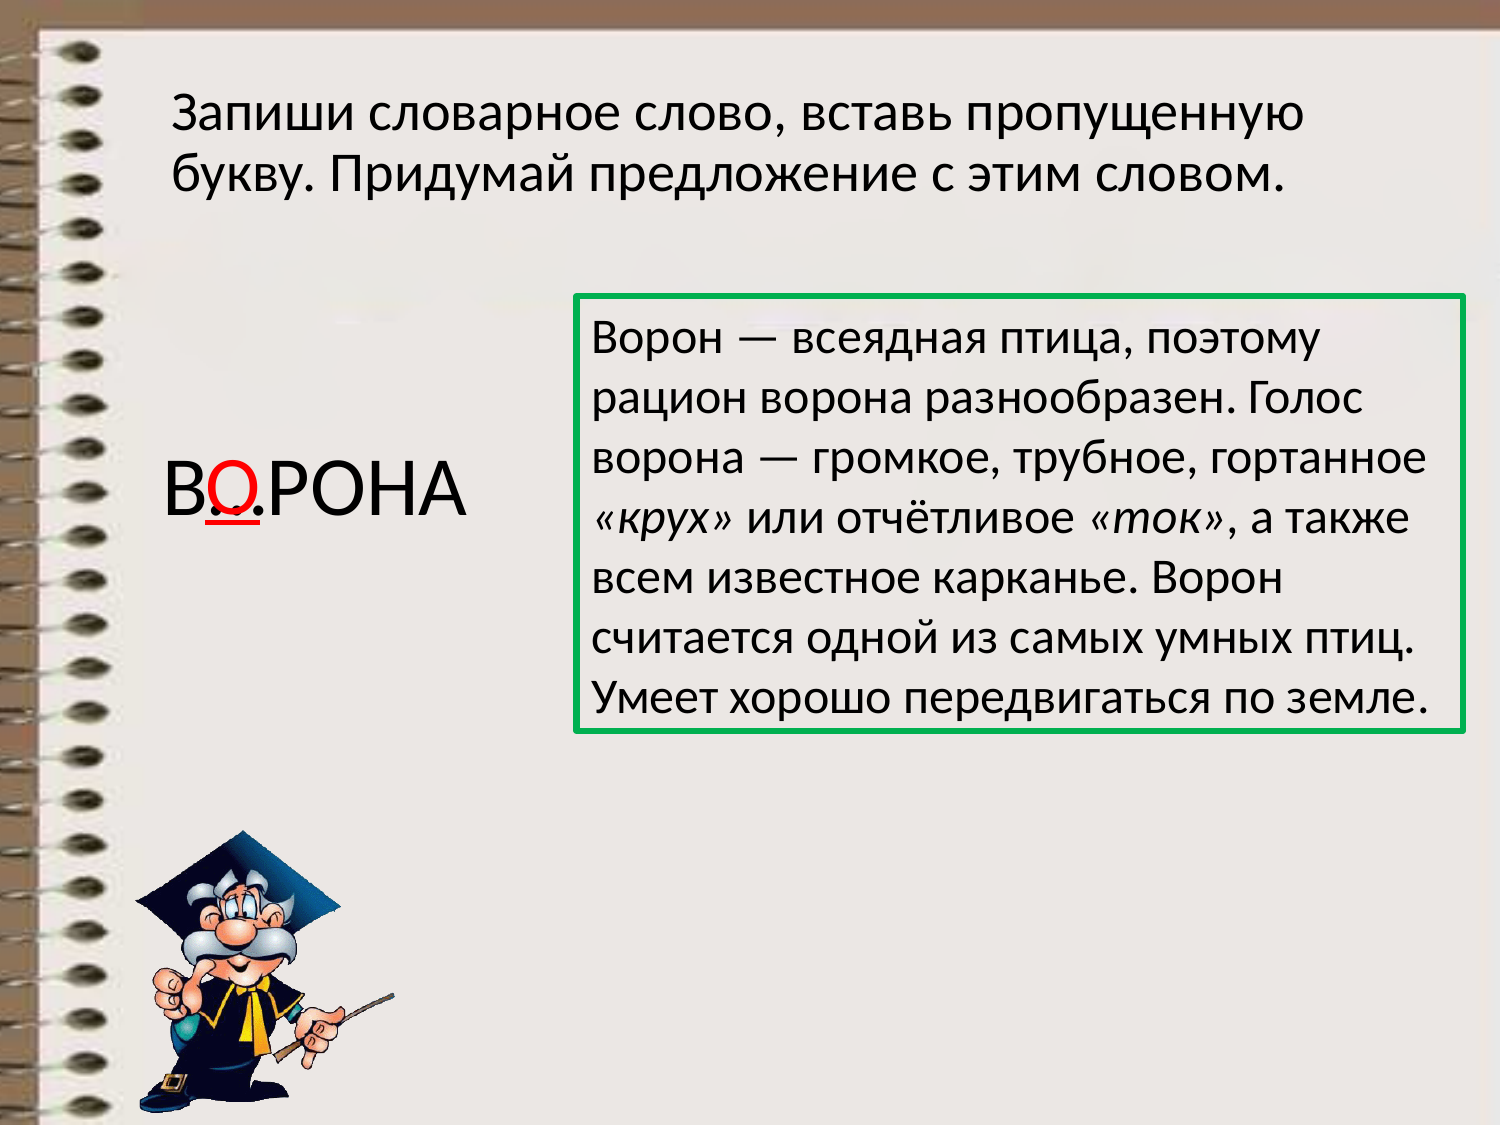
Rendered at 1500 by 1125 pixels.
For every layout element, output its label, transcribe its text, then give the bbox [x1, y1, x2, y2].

picture [0, 0, 1500, 1125]
text_box О [190, 423, 269, 539]
text_box Ворон — всеядная птица, поэтому рацион ворона разнообразен. Голос ворона — громкое, трубное, гортанное «крух» или отчётливое «ток», а также всем известное карканье. Ворон считается одной из самых умных птиц. Умеет хорошо передвигаться по земле. [576, 296, 1463, 731]
text_box В…РОНА [147, 423, 518, 540]
text_box Запиши словарное слово, вставь пропущенную букву. Придумай предложение с этим словом. [159, 60, 1350, 224]
